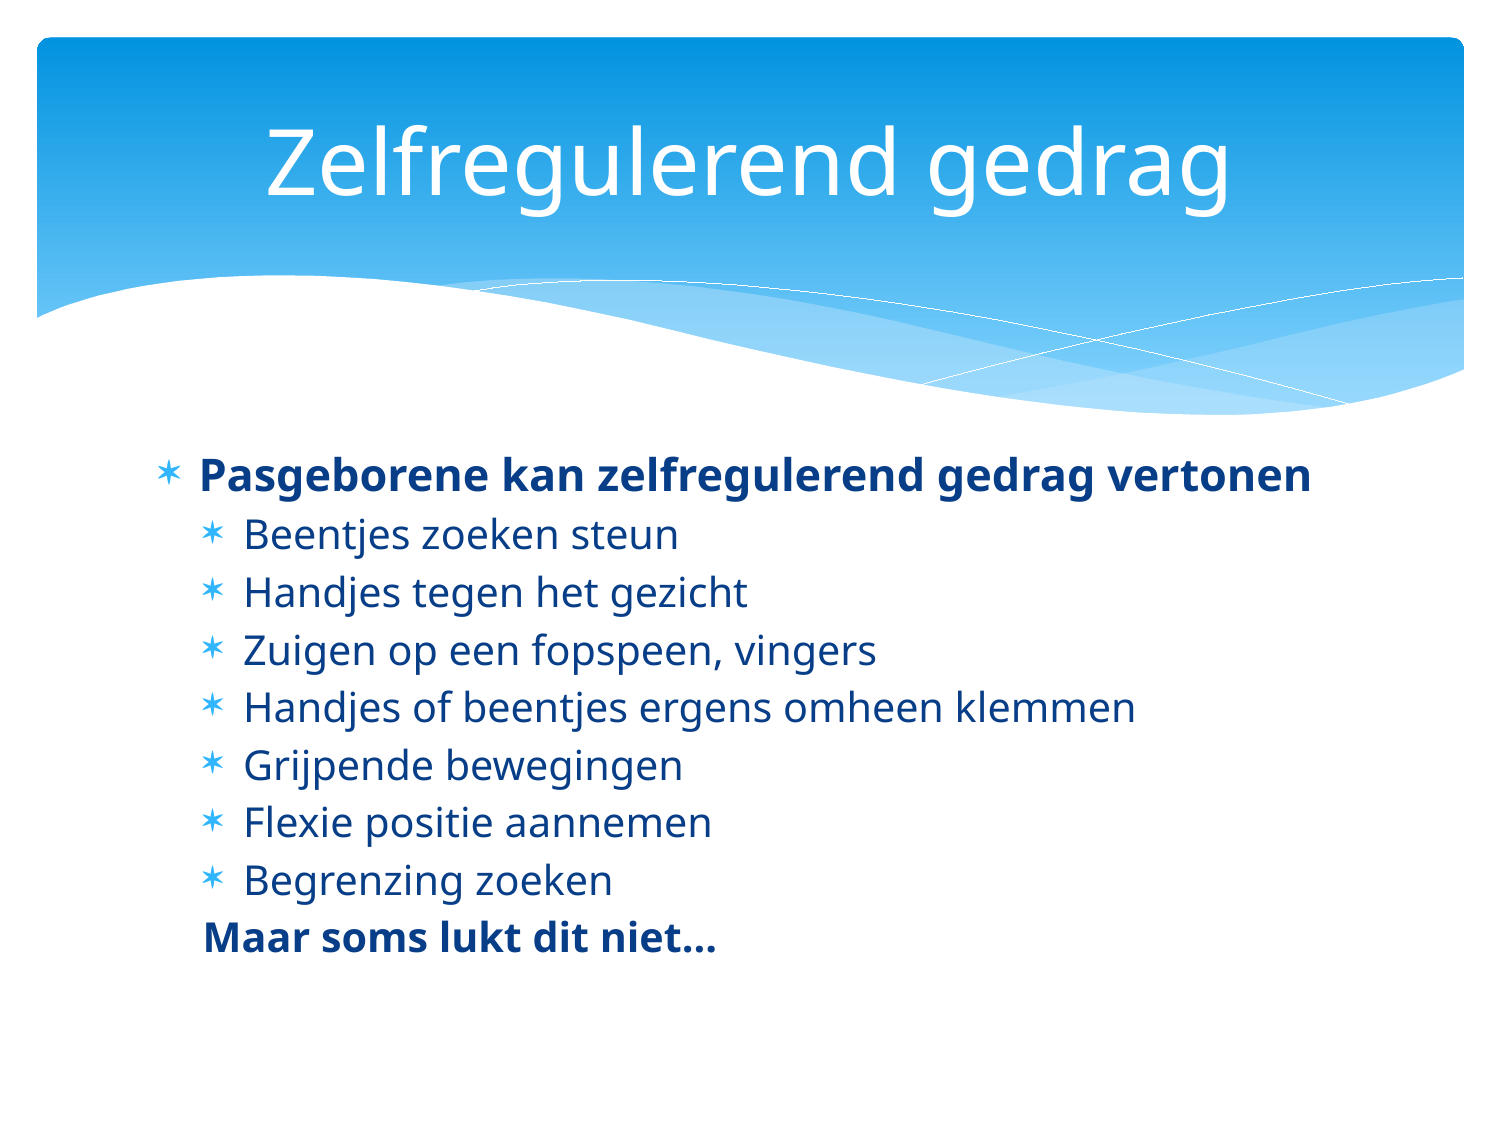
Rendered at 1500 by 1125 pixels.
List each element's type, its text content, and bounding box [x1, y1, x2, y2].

list Pasgeborene kan zelfregulerend gedrag vertonen Beentjes zoeken steun Handjes tegen het gezicht Zuigen op een fopspeen, vingers Handjes of beentjes ergens omheen klemmen Grijpende bewegingen Flexie positie aannemen Begrenzing zoeken Maar soms lukt dit niet… [143, 438, 1359, 1005]
title Zelfregulerend gedrag [75, 55, 1425, 261]
